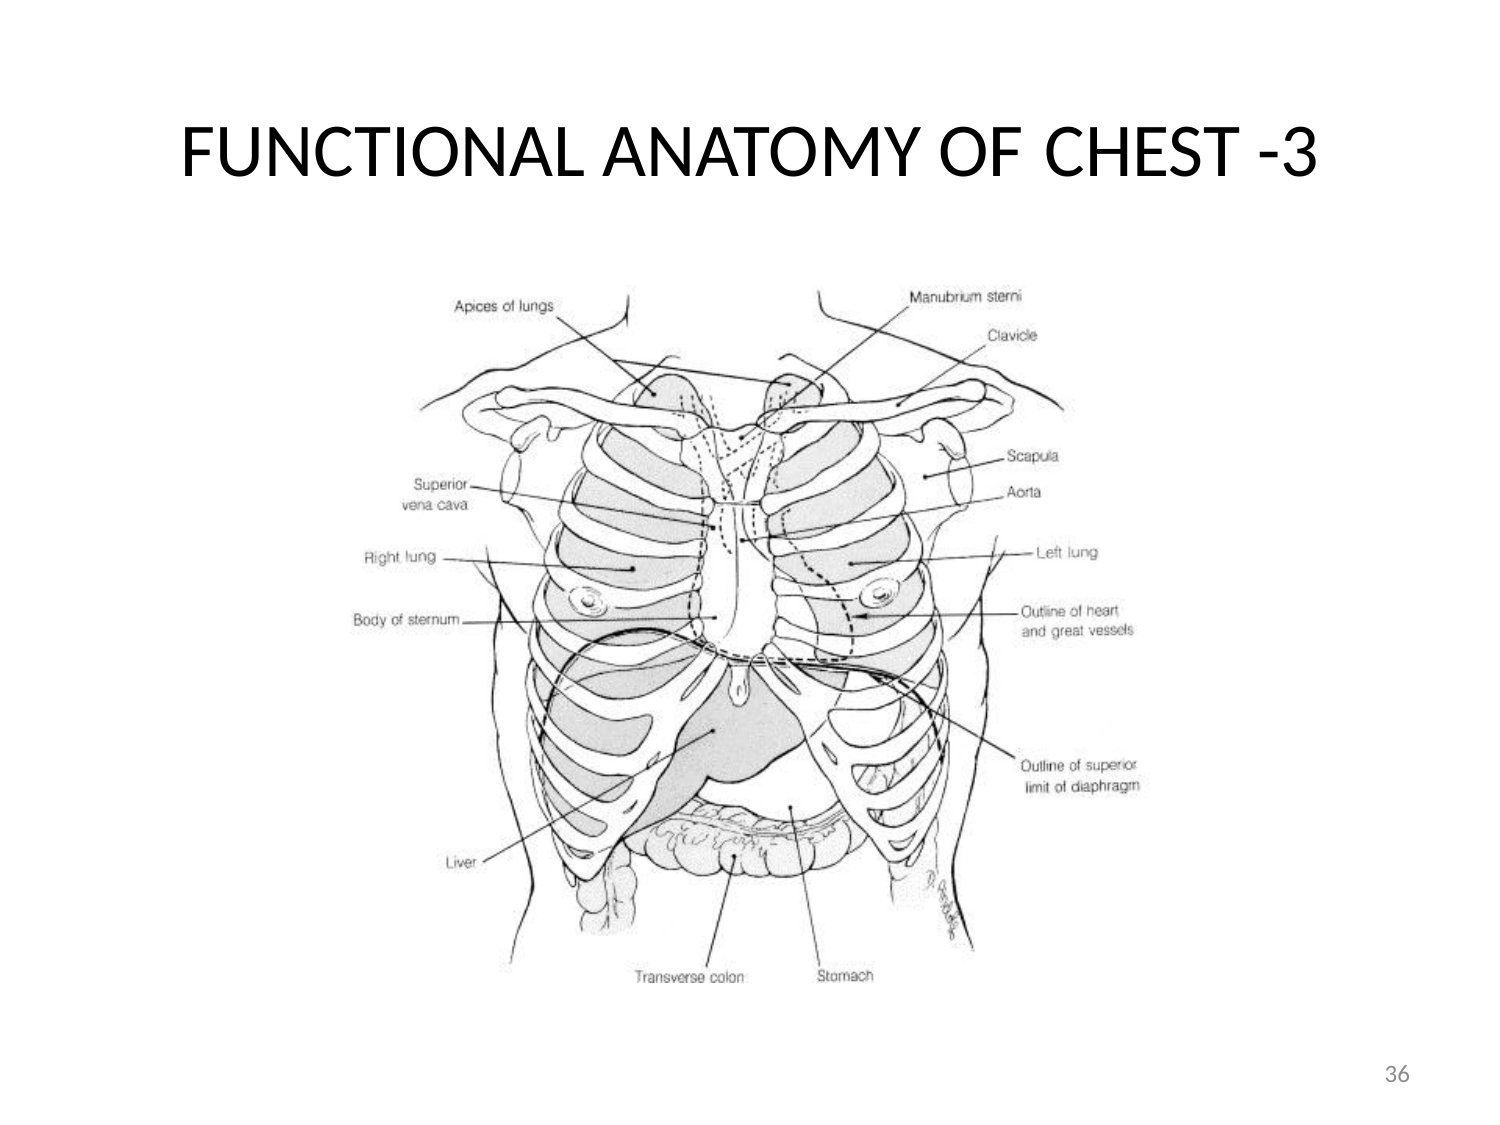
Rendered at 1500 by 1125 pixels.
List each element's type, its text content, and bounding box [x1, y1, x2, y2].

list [349, 284, 1151, 983]
slide_number 36 [1074, 1042, 1425, 1103]
title FUNCTIONAL ANATOMY OF CHEST -3 [75, 45, 1425, 233]
